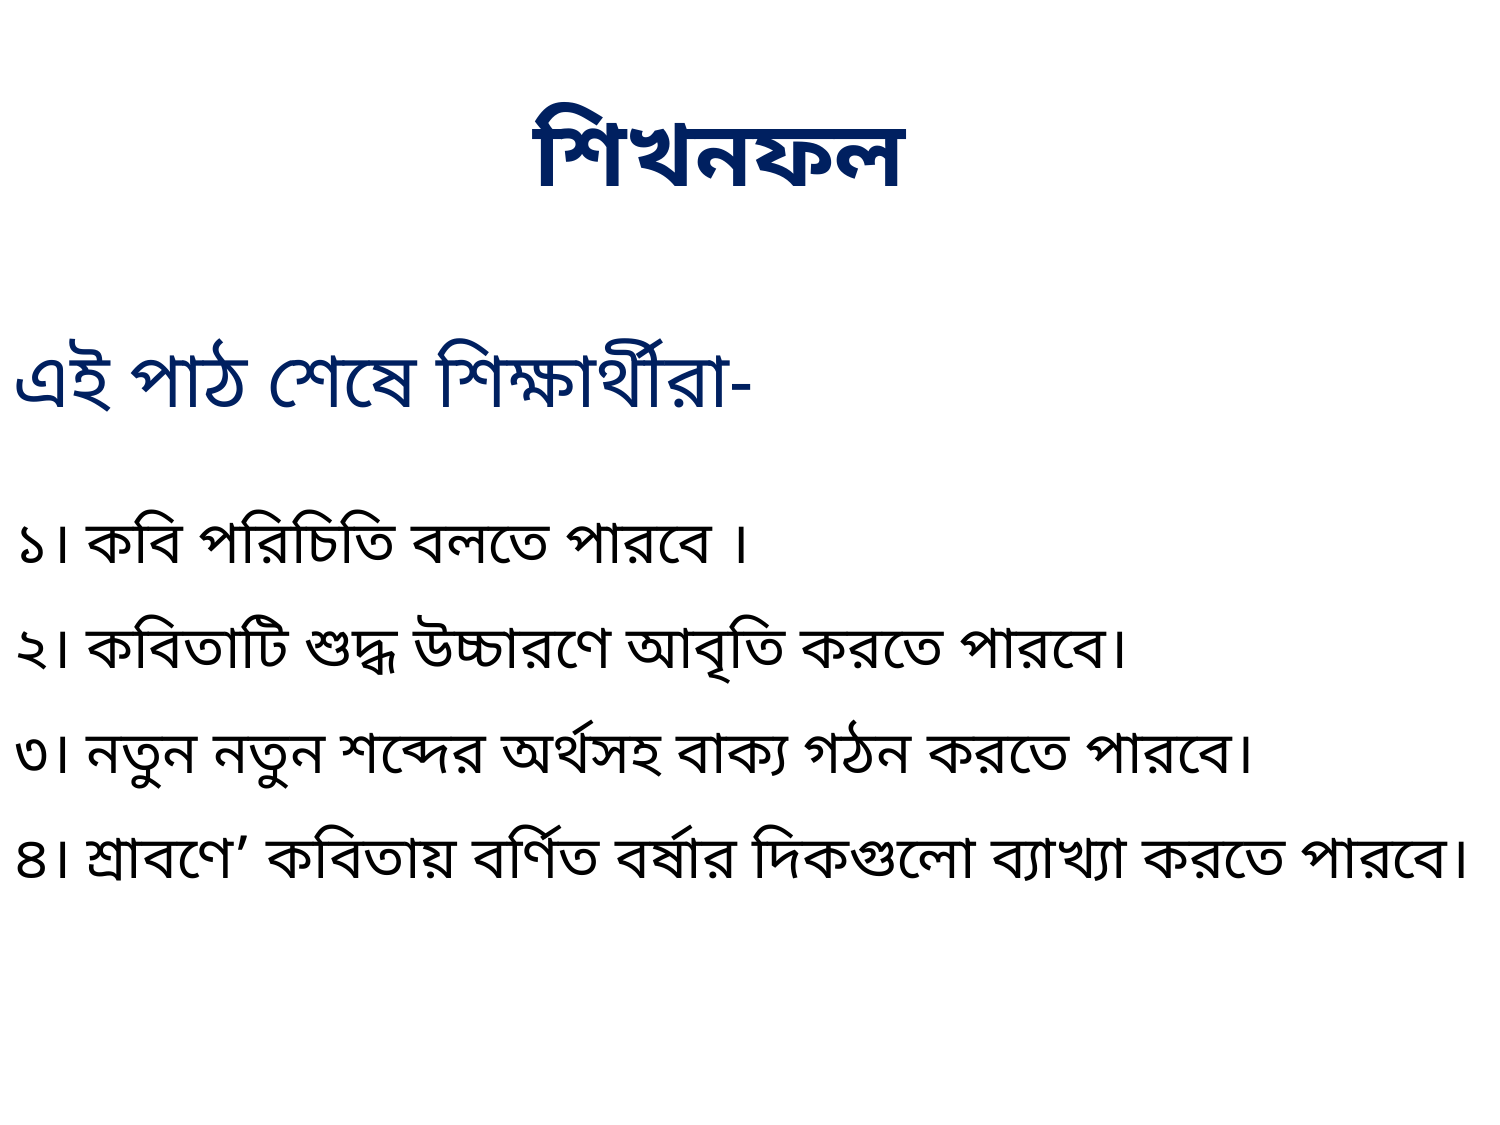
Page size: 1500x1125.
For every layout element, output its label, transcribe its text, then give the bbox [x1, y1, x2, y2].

text_box এই পাঠ শেষে শিক্ষার্থীরা- [0, 324, 1175, 430]
text_box ১। কবি পরিচিতি বলতে পারবে । ২। কবিতাটি শুদ্ধ উচ্চারণে আবৃতি করতে পারবে। ৩। নতুন নতুন শব্দের অর্থসহ বাক্য গঠন করতে পারবে। ৪। শ্রাবণে’ কবিতায় বর্ণিত বর্ষার দিকগুলো ব্যাখ্যা করতে পারবে। [0, 462, 1500, 1017]
text_box শিখনফল [518, 53, 1188, 219]
